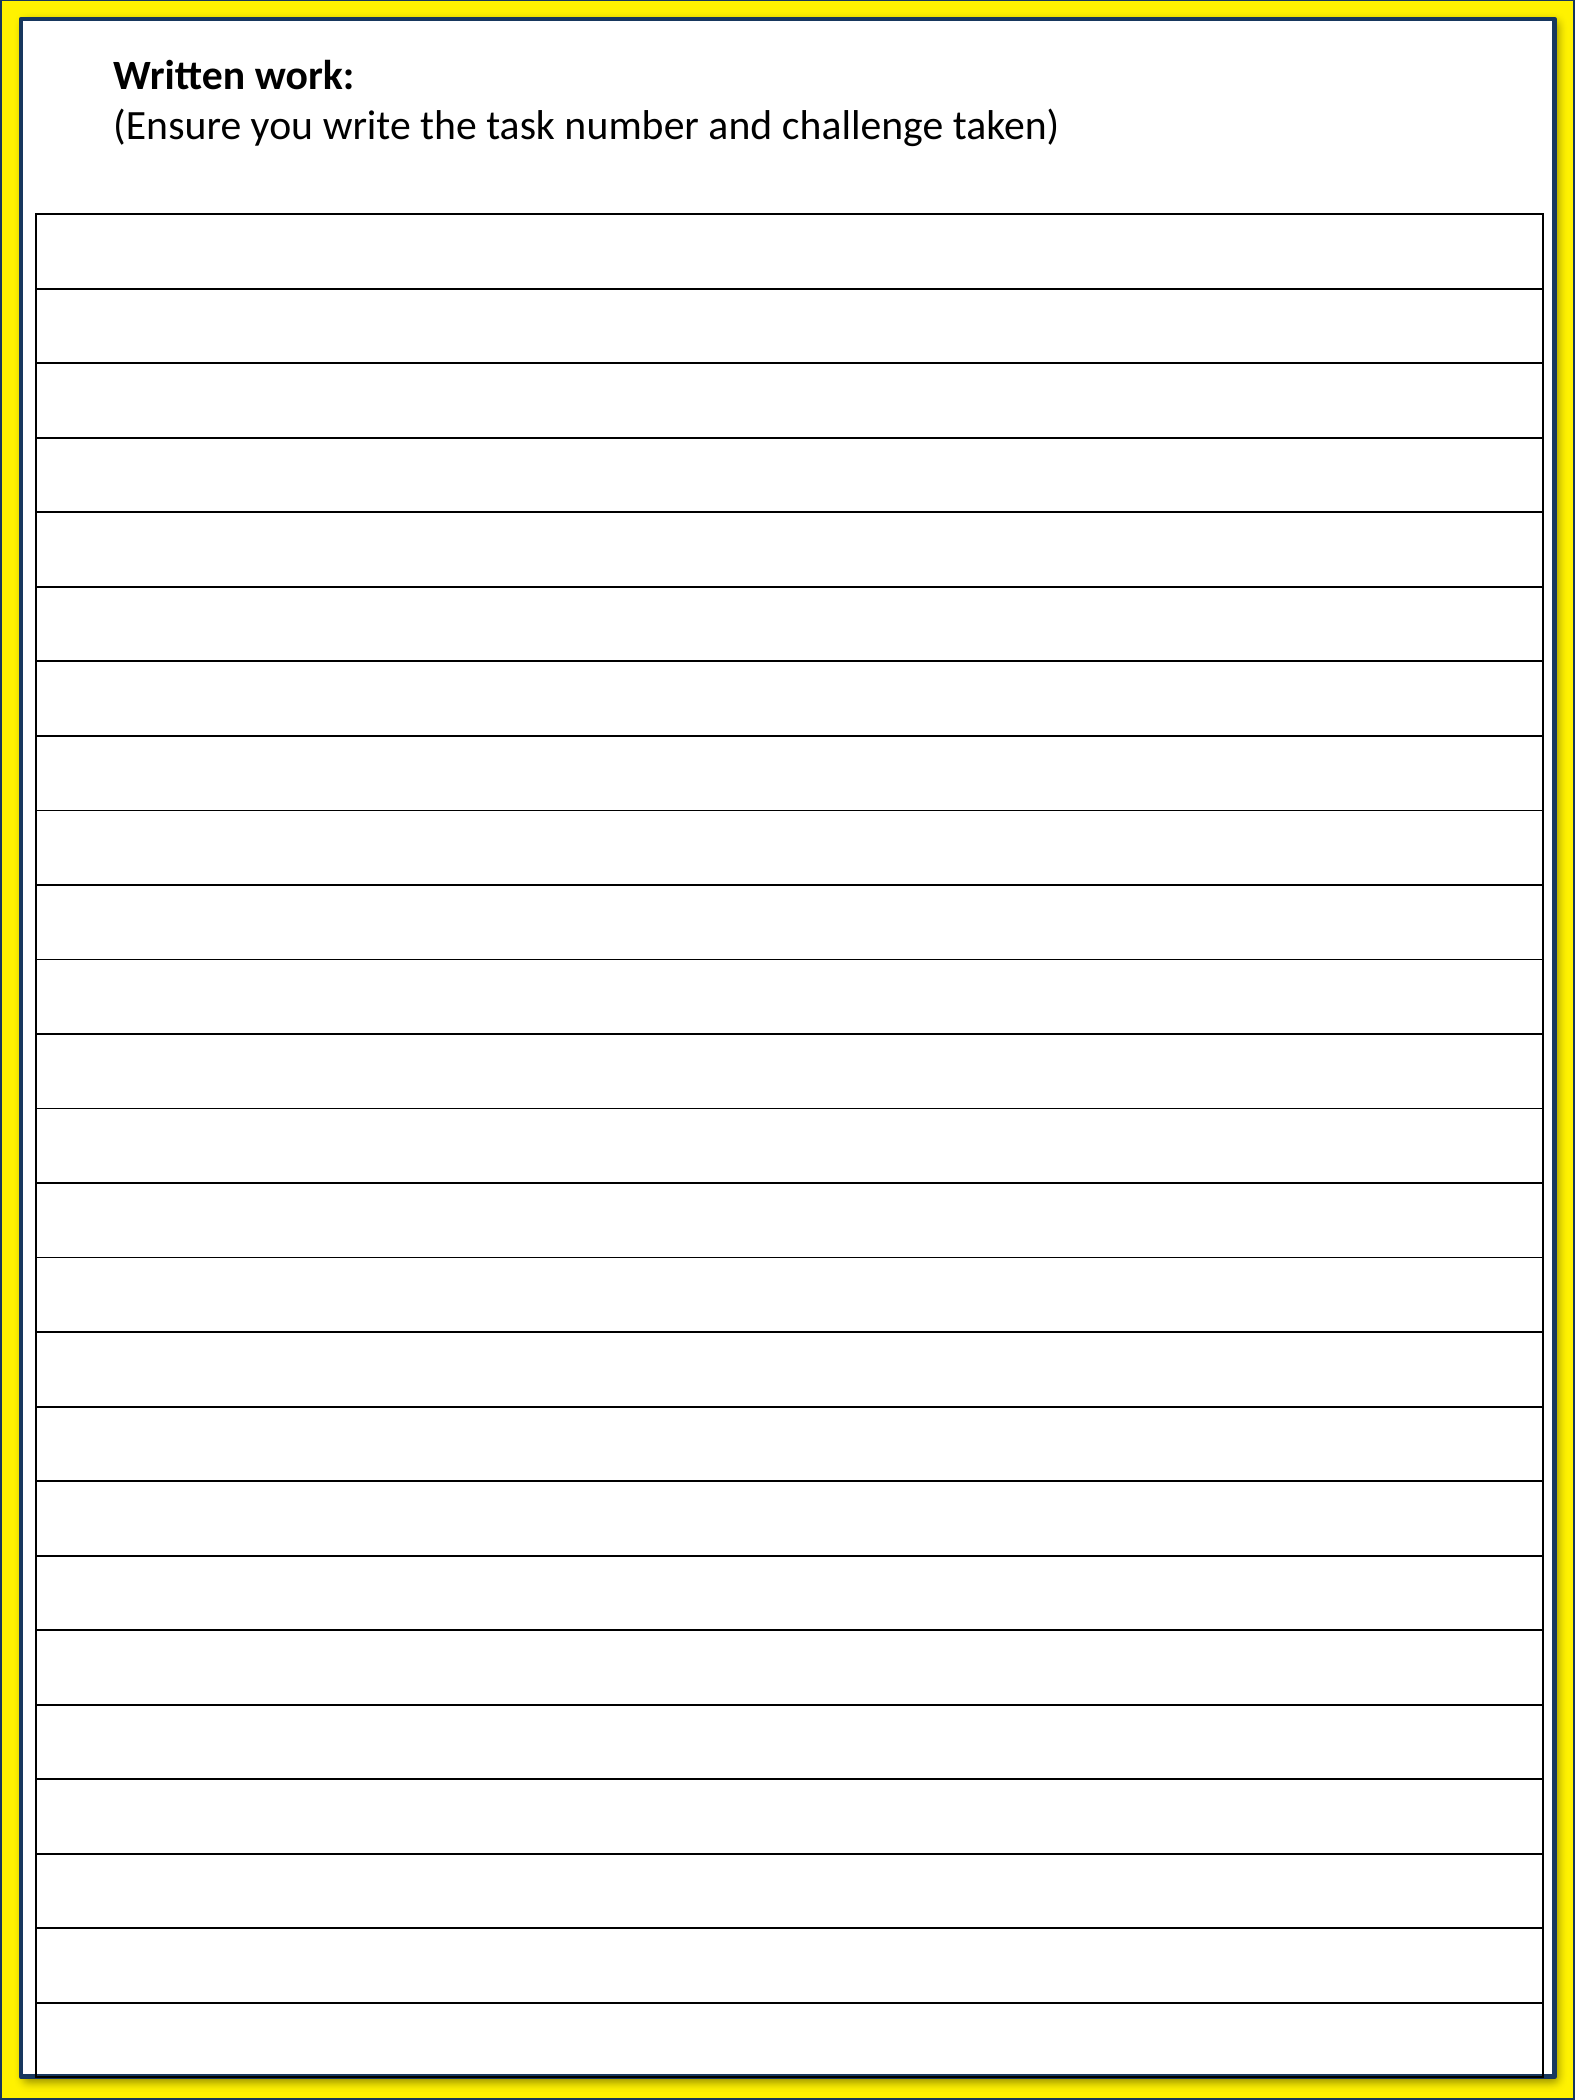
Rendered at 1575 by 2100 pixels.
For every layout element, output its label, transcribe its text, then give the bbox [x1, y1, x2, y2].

table_cell [37, 1408, 1542, 1480]
table_cell [37, 1258, 1542, 1331]
table_cell [37, 1929, 1542, 2002]
table_cell [37, 364, 1542, 437]
table_cell [37, 737, 1542, 810]
table_cell [37, 1557, 1542, 1629]
table_cell [37, 439, 1542, 511]
table_cell [37, 1706, 1542, 1778]
table_cell [37, 1855, 1542, 1927]
table_cell [37, 588, 1542, 660]
table_cell [37, 1109, 1542, 1182]
table_cell [37, 1333, 1542, 1406]
table_cell [37, 1482, 1542, 1555]
table_cell [37, 886, 1542, 959]
table_cell [37, 811, 1542, 884]
table_cell [37, 2004, 1542, 2076]
table_cell [37, 1631, 1542, 1704]
table_cell [37, 1780, 1542, 1853]
text_box Written work: (Ensure you write the task number and challenge taken) [98, 40, 1371, 218]
table_header [37, 215, 1542, 288]
table_cell [37, 290, 1542, 362]
table_cell [37, 960, 1542, 1033]
table_cell [37, 513, 1542, 586]
table_cell [37, 662, 1542, 735]
table_cell [37, 1035, 1542, 1108]
table_cell [37, 1184, 1542, 1257]
